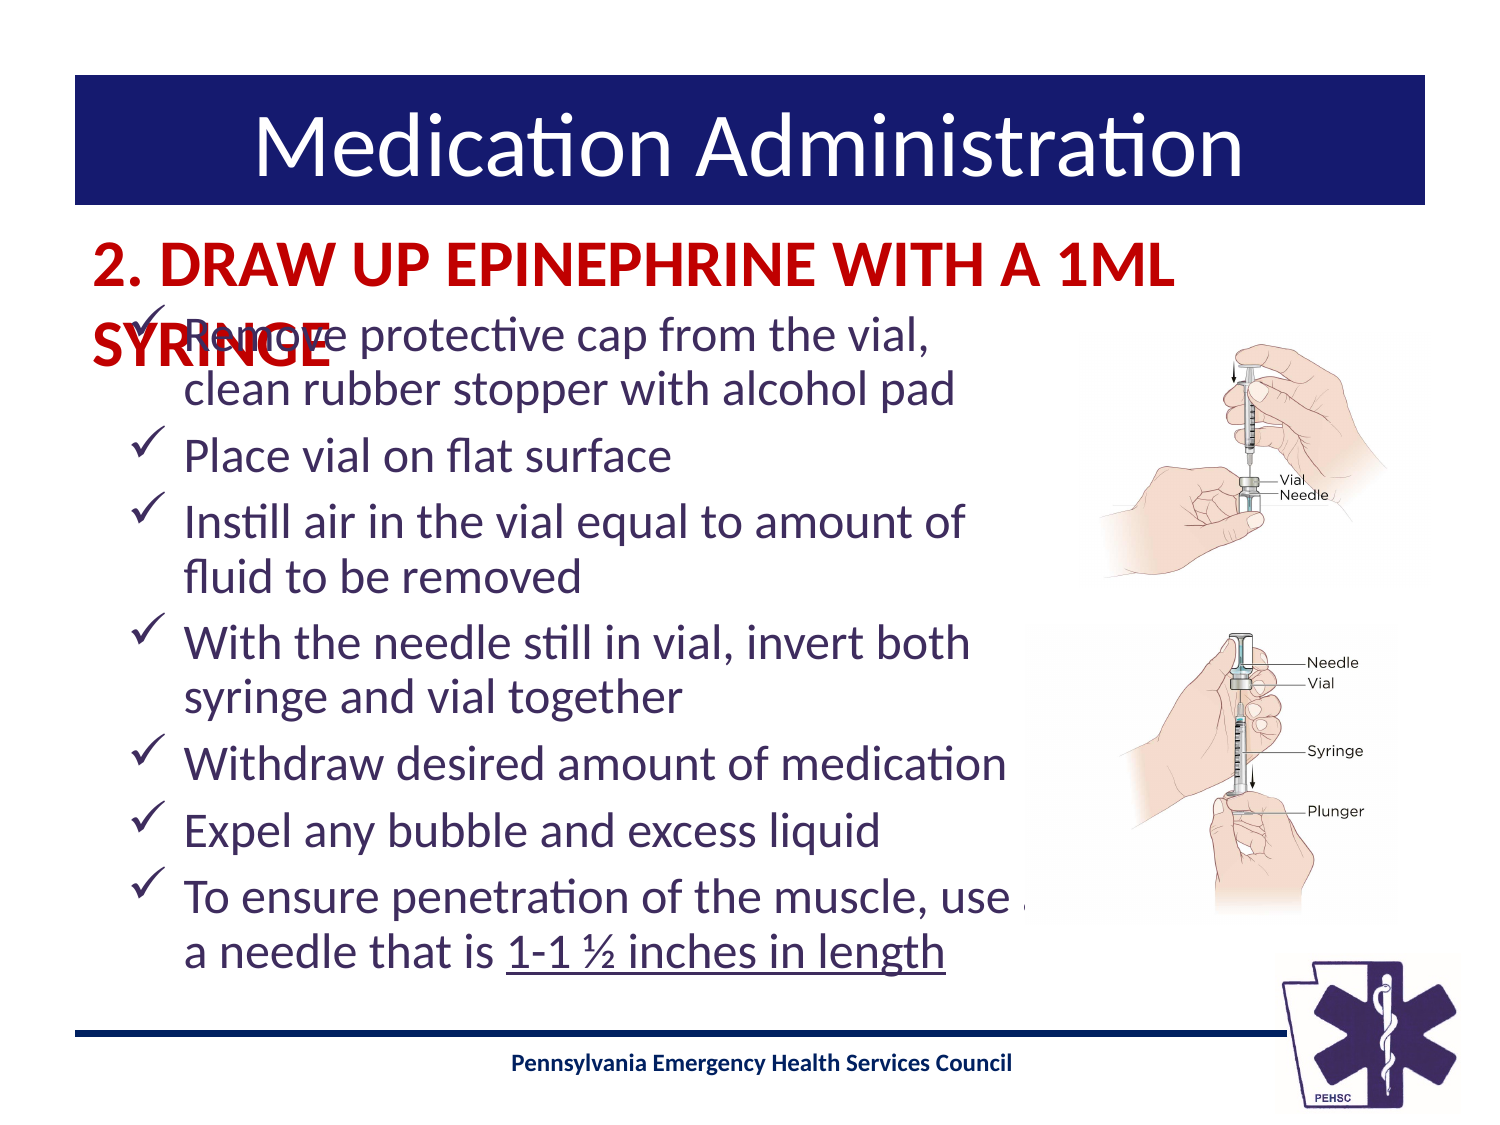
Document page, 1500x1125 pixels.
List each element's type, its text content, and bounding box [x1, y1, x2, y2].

list 2. Draw up epinephrine with a 1ml syringe [77, 212, 1428, 325]
title Medication Administration [75, 75, 1425, 205]
picture [1275, 953, 1461, 1114]
text_box Remove protective cap from the vial, clean rubber stopper with alcohol pad Place vial on flat surface Instill air in the vial equal to amount of fluid to be removed With the needle still in vial, invert both syringe and vial together Withdraw desired amount of medication Expel any bubble and excess liquid To ensure penetration of the muscle, use a a needle that is 1-1 ½ inches in length [112, 299, 1063, 1106]
picture [1024, 624, 1398, 925]
picture [1079, 332, 1431, 588]
